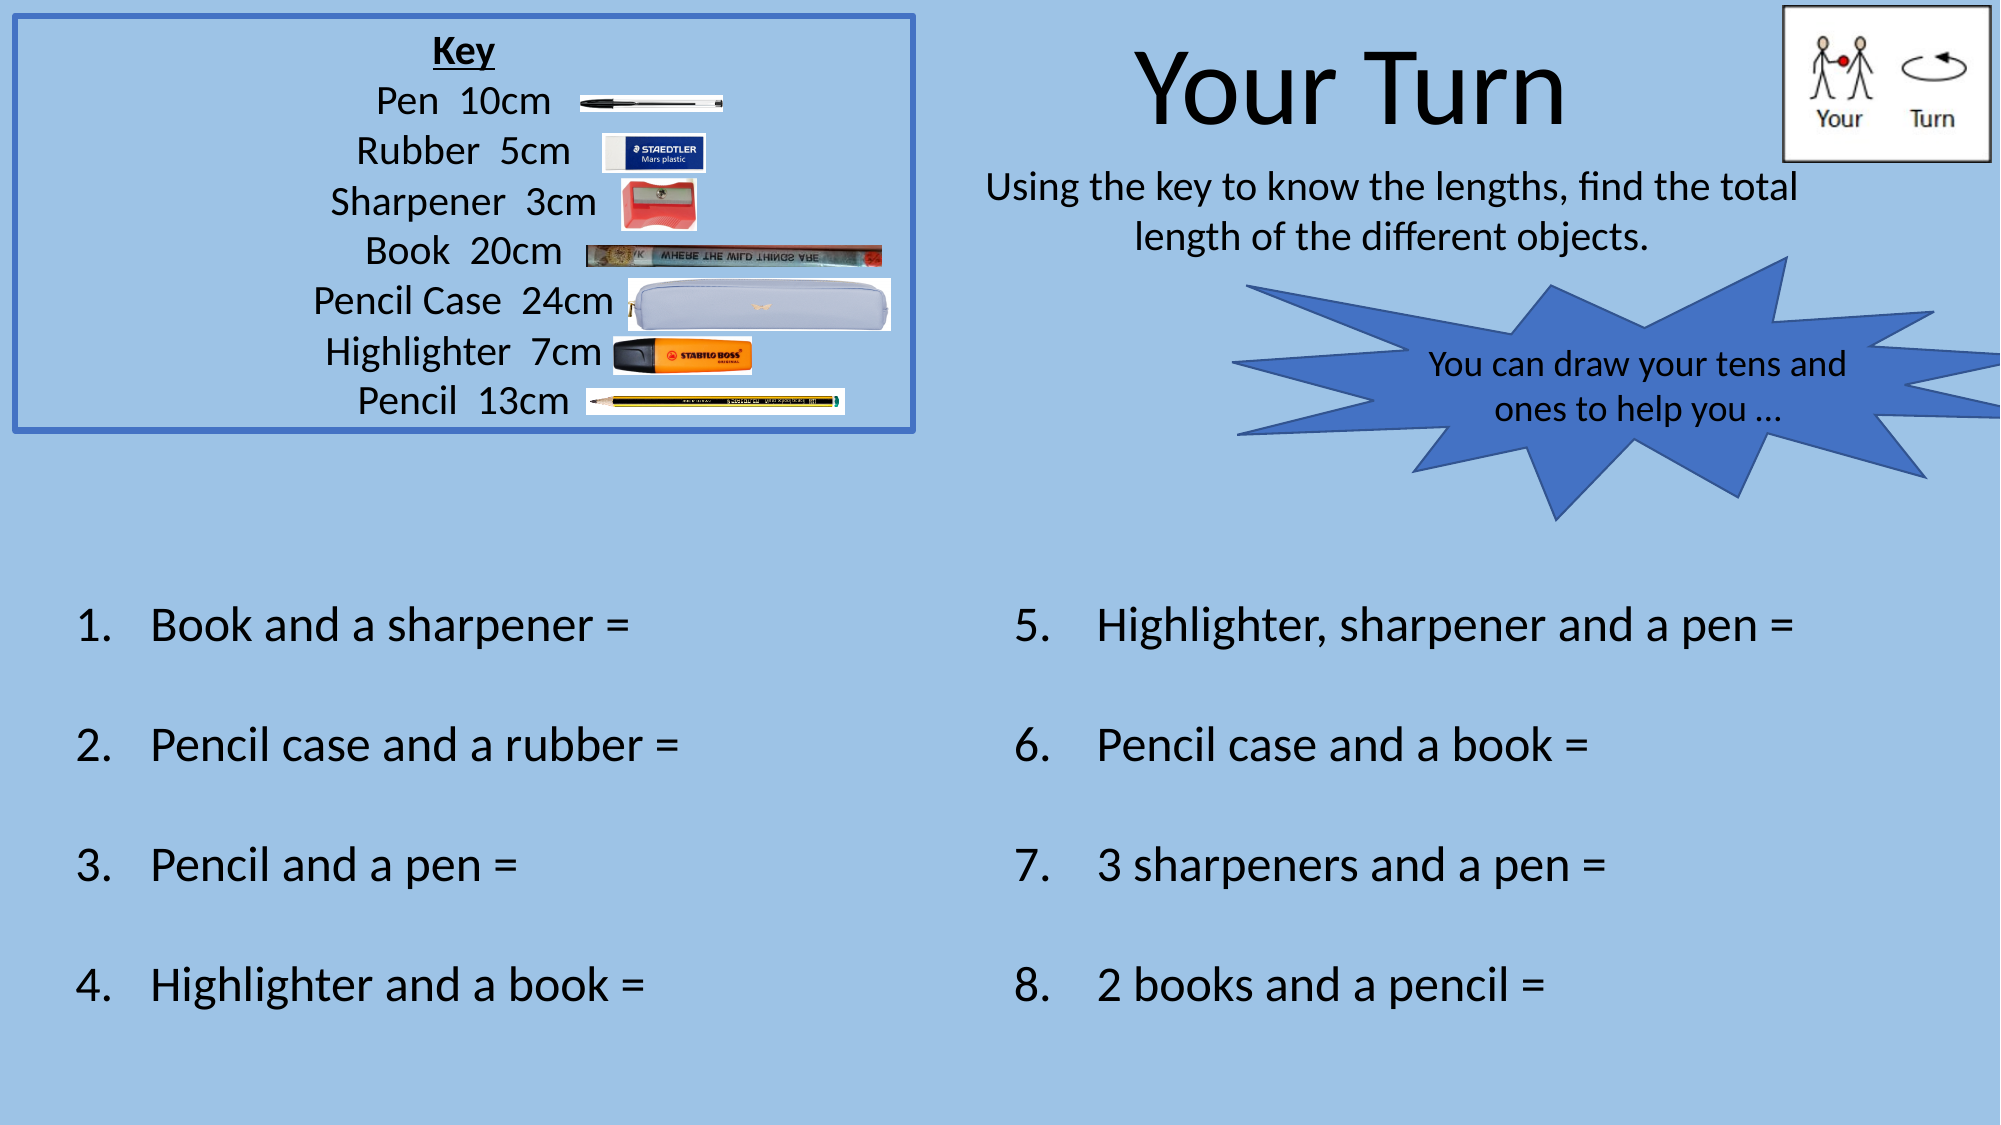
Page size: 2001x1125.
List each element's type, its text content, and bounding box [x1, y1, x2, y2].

text_box [1245, 284, 1499, 342]
text_box 5. Highlighter, sharpener and a pen = 6. Pencil case and a book = 7. 3 sharpeners and a pen = 8. 2 books and a pencil = [998, 584, 1957, 1020]
text_box [1231, 350, 1383, 436]
picture [580, 95, 723, 113]
picture [586, 278, 891, 425]
text_box Key Pen 10cm Rubber 5cm Sharpener 3cm Book 20cm Pencil Case 24cm Highlighter 7cm Pencil 13cm [15, 15, 913, 431]
text_box [1411, 437, 1767, 522]
picture [601, 133, 706, 242]
text_box Book and a sharpener = Pencil case and a rubber = Pencil and a pen = Highlighter and a book = [60, 584, 706, 1020]
text_box You can draw your tens and ones to help you … [1383, 331, 1893, 437]
text_box Using the key to know the lengths, find the total length of the different objects. [925, 151, 1859, 267]
picture [1782, 5, 1992, 163]
text_box Your Turn [1119, 4, 1585, 151]
picture [586, 245, 882, 267]
text_box [1777, 435, 1928, 480]
text_box [1893, 346, 2000, 419]
text_box [1512, 255, 1935, 336]
